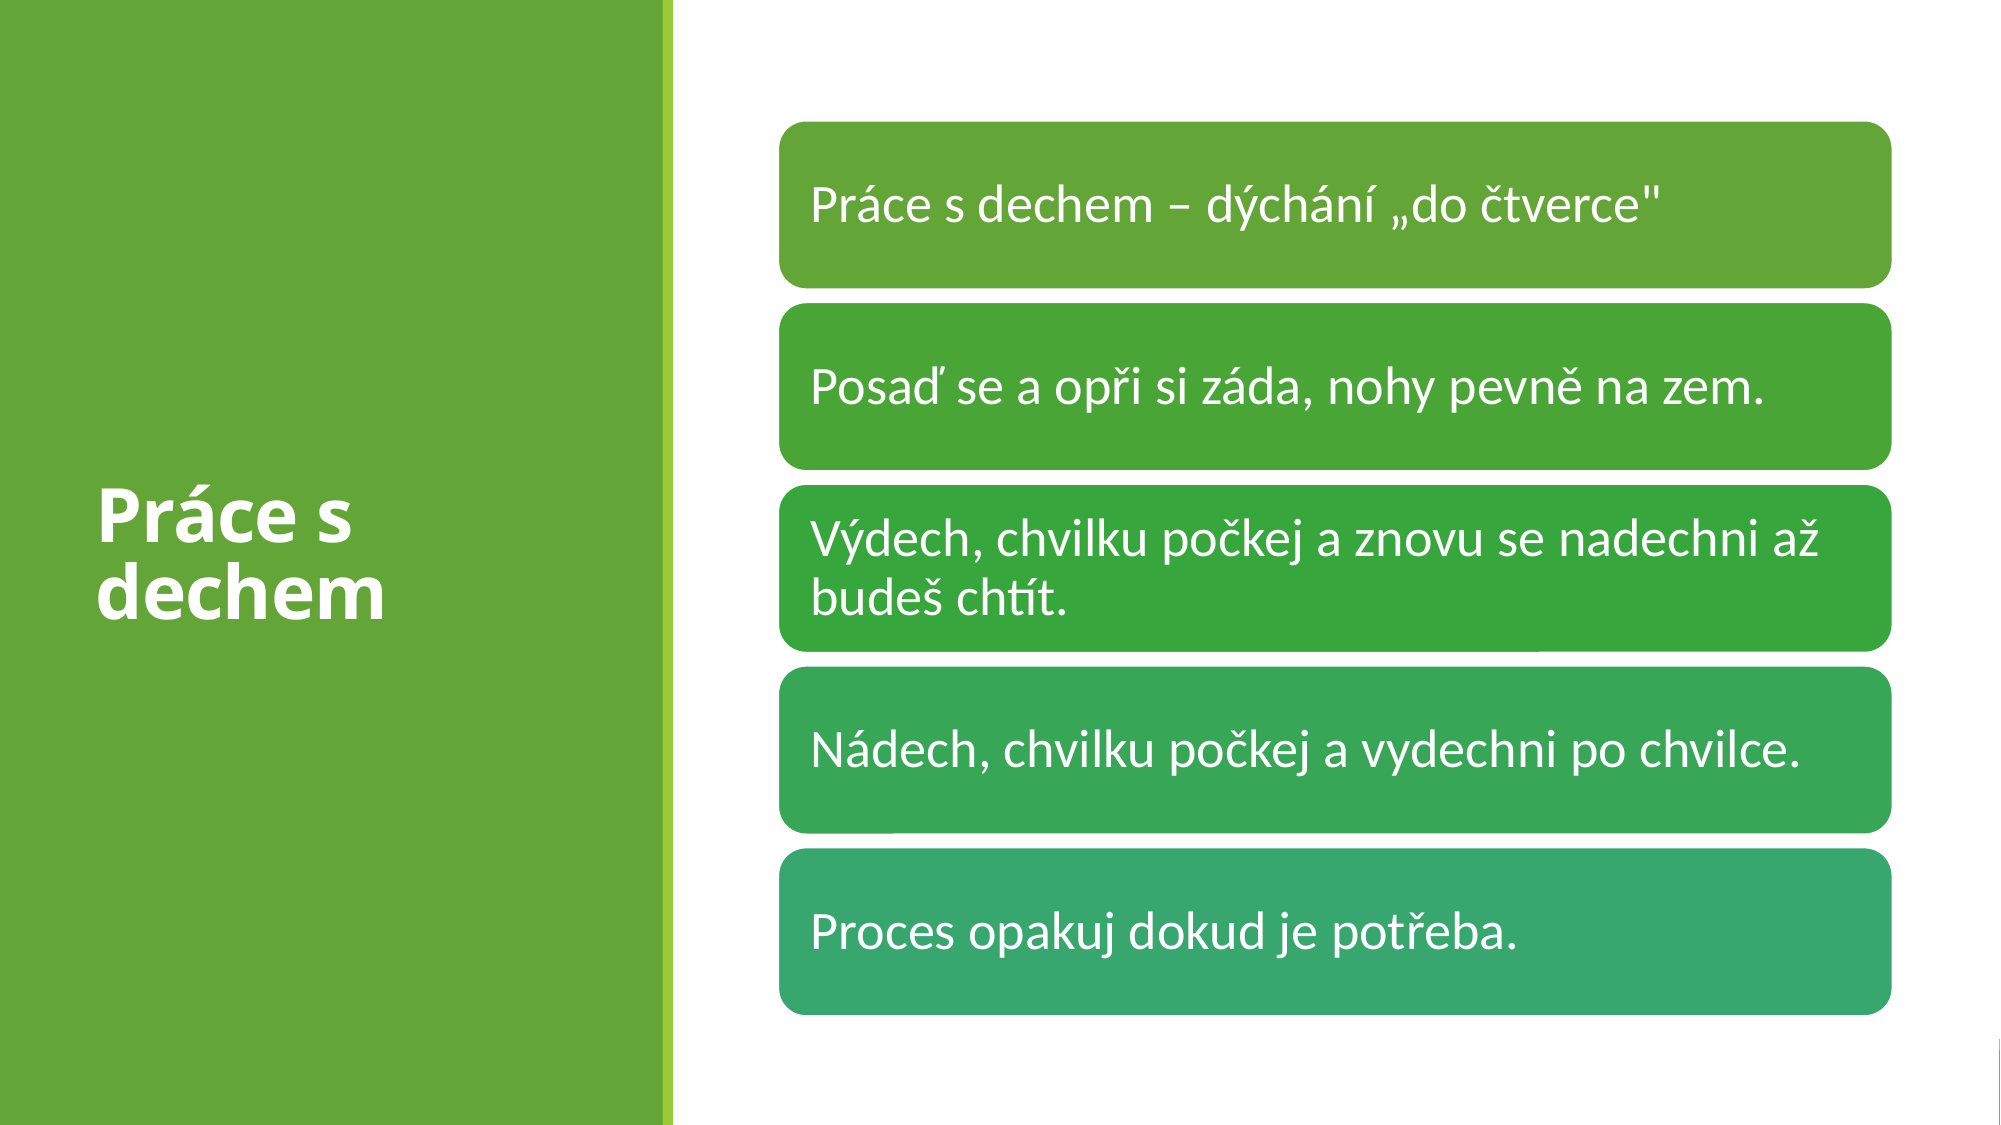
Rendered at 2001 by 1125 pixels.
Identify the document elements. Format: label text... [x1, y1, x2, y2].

text_box [661, 0, 674, 1125]
text_box [674, 0, 2000, 1125]
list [777, 104, 1894, 1033]
title Práce s dechem [80, 84, 587, 1032]
text_box [0, 0, 661, 1125]
